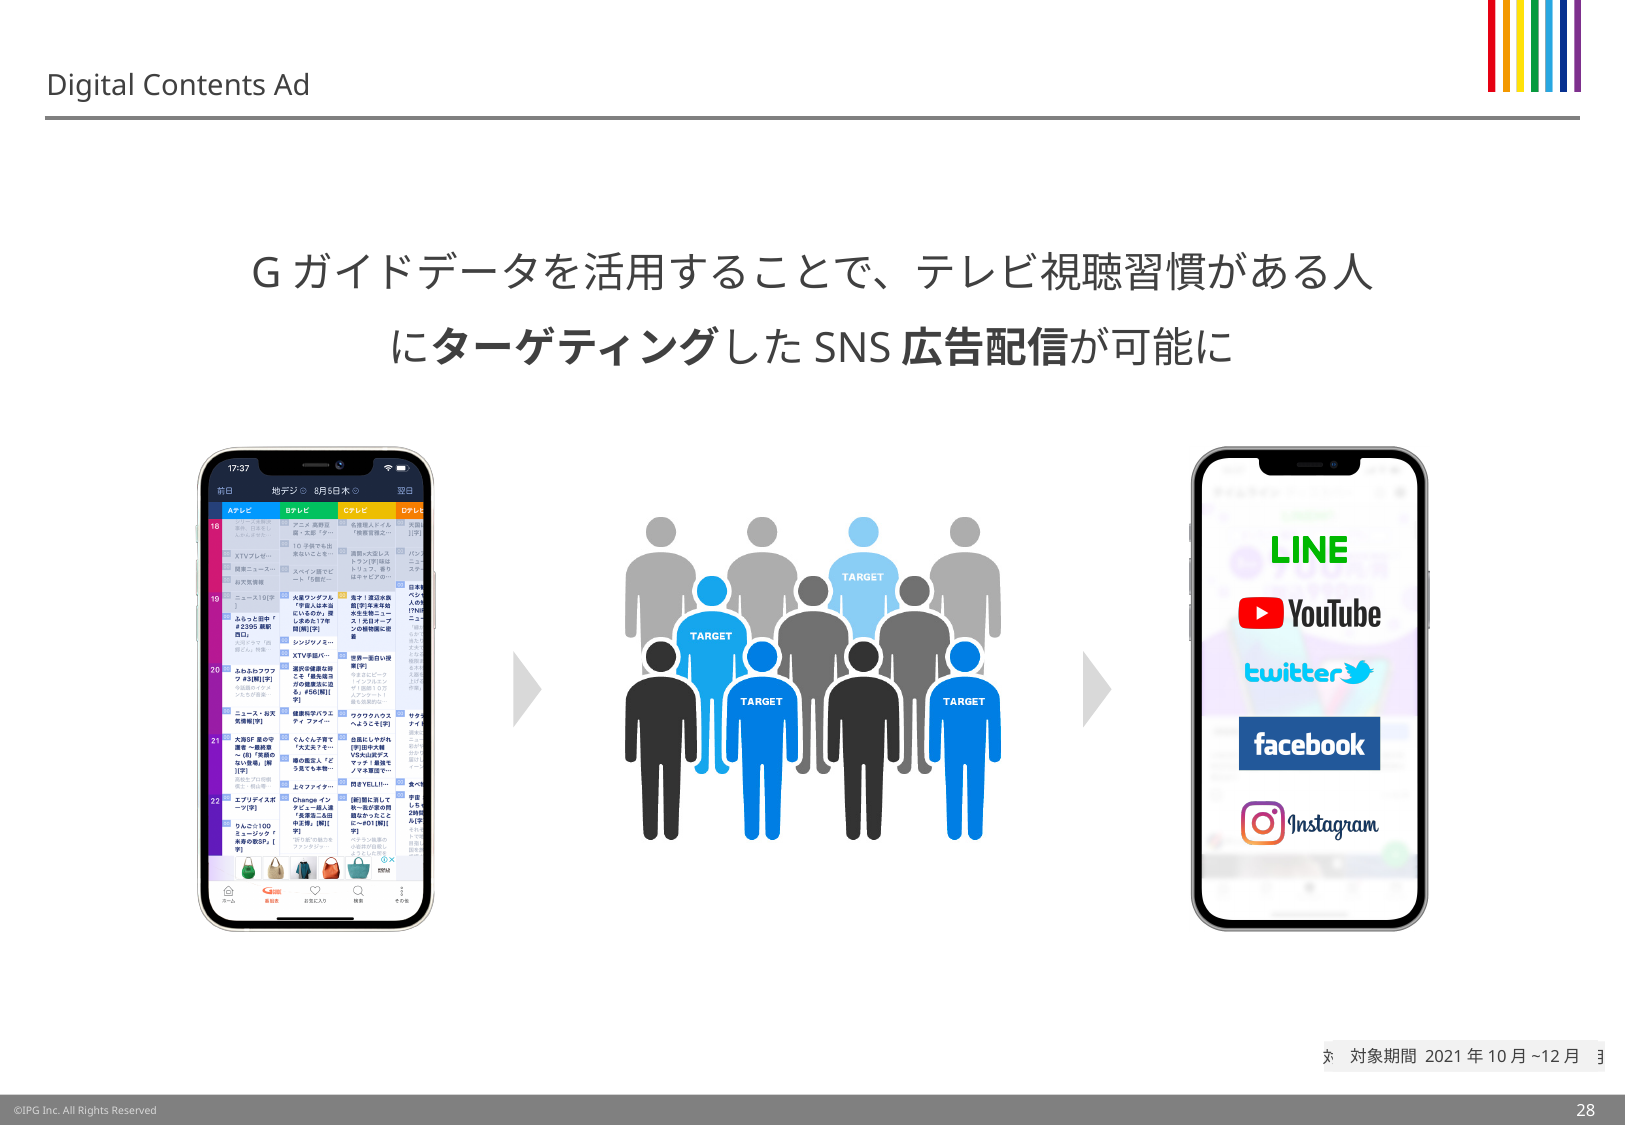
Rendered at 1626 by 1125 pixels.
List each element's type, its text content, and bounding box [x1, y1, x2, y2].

title Digital Contents Ad [46, 70, 1430, 106]
text_box [512, 648, 544, 731]
footer ©IPG Inc. All Rights Reserved [0, 1098, 185, 1123]
picture [195, 446, 436, 932]
picture [1189, 446, 1430, 932]
picture [619, 512, 1005, 844]
slide_number 28 [1565, 1095, 1607, 1125]
text_box Gガイドデータを活用することで、テレビ視聴習慣がある人にターゲティングしたSNS広告配信が可能に [226, 213, 1399, 379]
text_box [1082, 648, 1113, 731]
text_box 対象期間 2021年10月~12月 [1332, 1040, 1599, 1072]
picture [1488, 0, 1581, 92]
